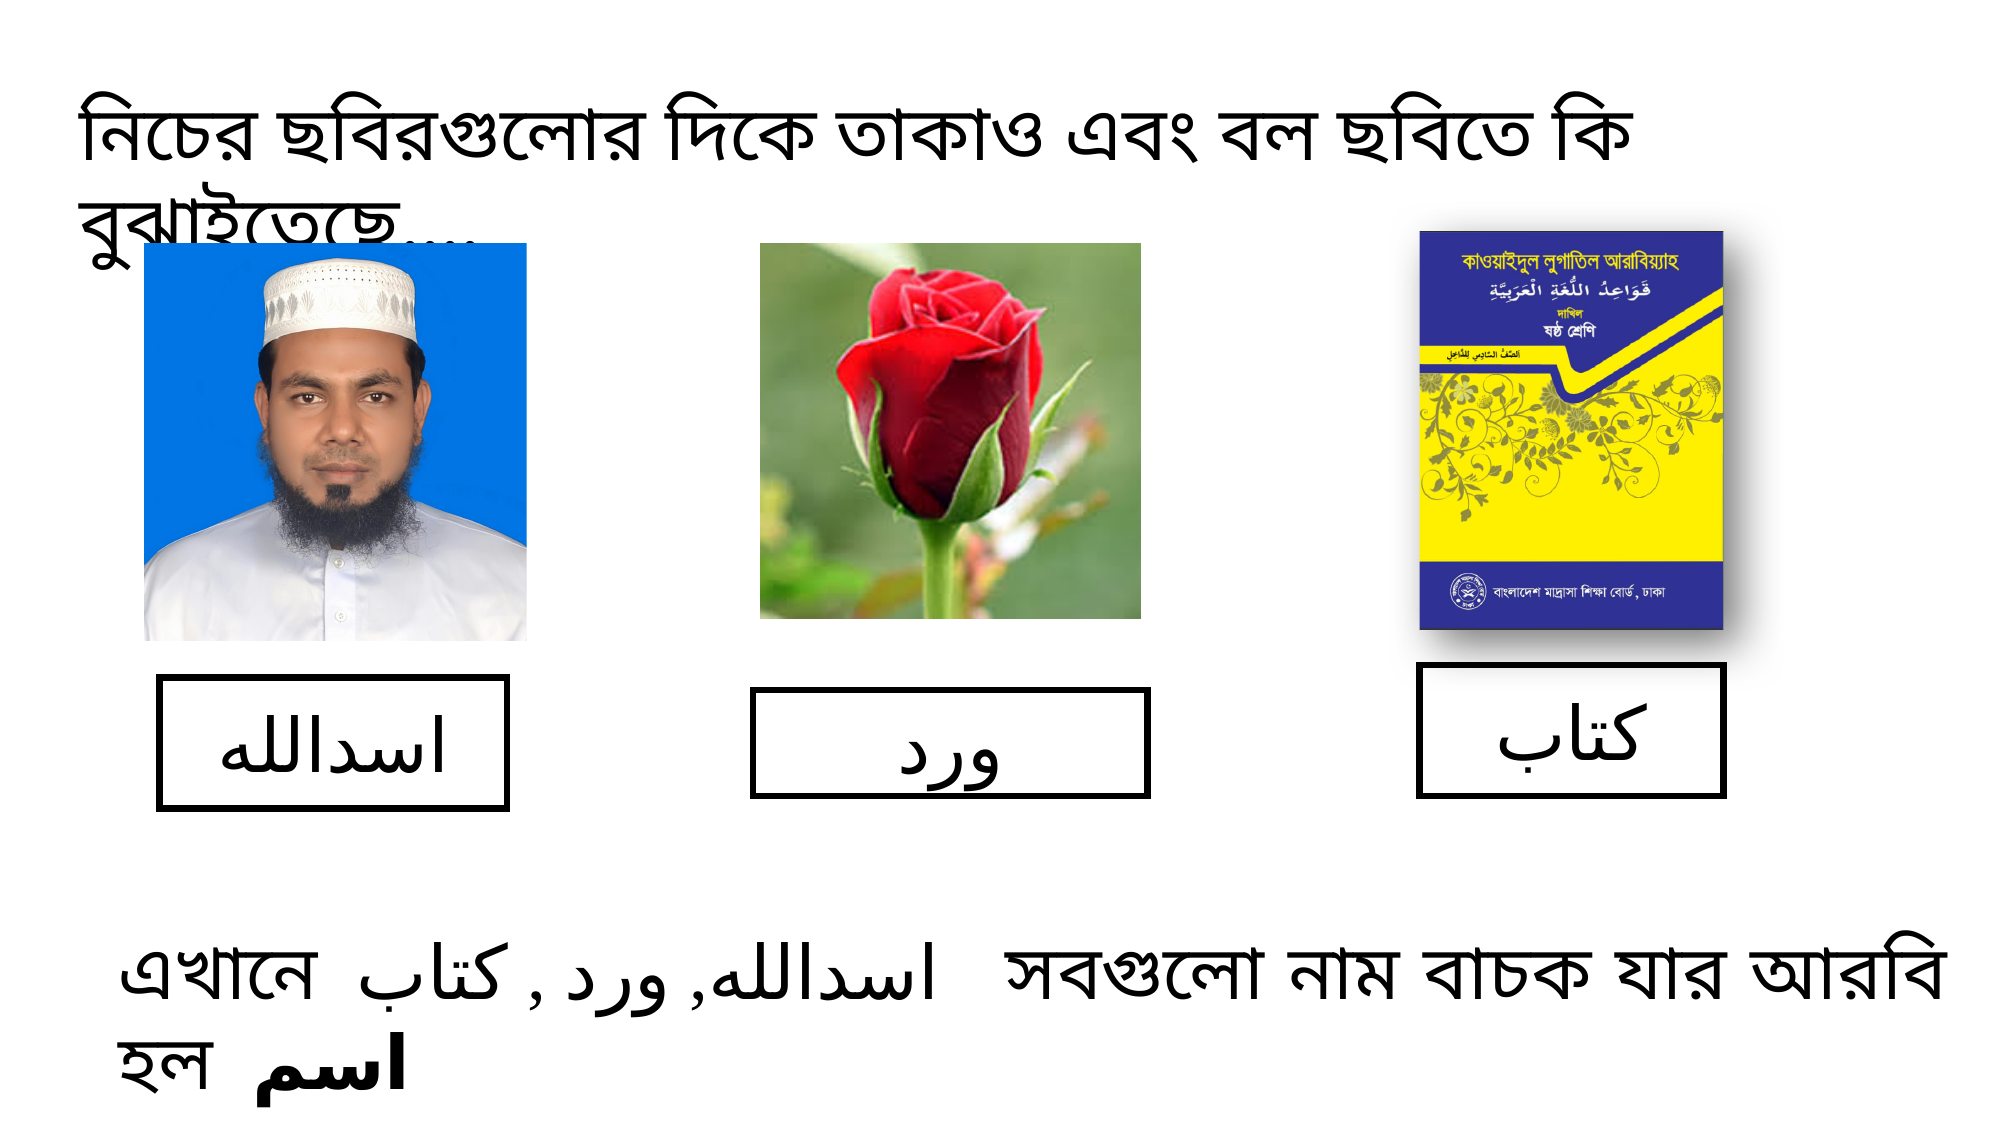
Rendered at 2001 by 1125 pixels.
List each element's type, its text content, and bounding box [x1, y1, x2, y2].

text_box নিচের ছবিরগুলোর দিকে তাকাও এবং বল ছবিতে কি বুঝাইতেছে.... [64, 77, 1961, 273]
picture [760, 243, 1141, 619]
text_box ورد [752, 689, 1149, 797]
text_box اسدالله [158, 676, 508, 809]
picture [1419, 231, 1724, 630]
text_box এখানে اسدالله, ورد , كتاب সবগুলো নাম বাচক যার আরবি হল اسم [104, 916, 1980, 1112]
picture [140, 243, 527, 641]
text_box كتاب [1419, 664, 1724, 797]
